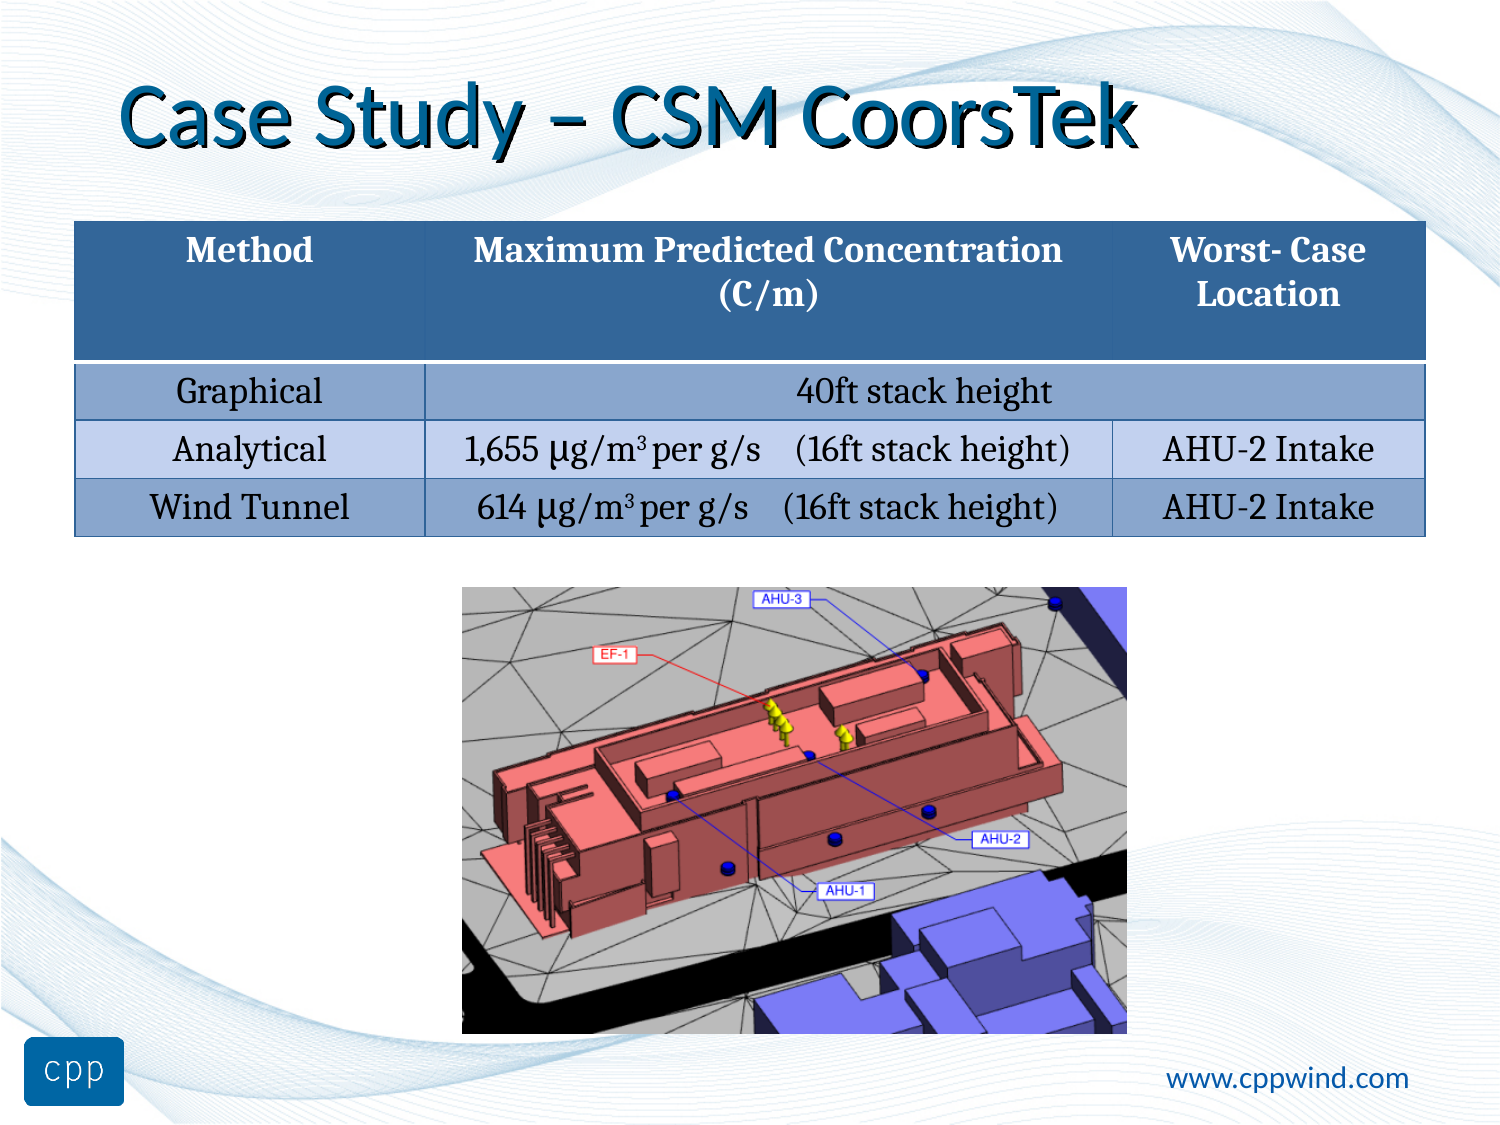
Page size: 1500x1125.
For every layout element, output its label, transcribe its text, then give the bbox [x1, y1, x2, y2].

table_cell 1,655 μg/m3 per g/s (16ft stack height) [426, 421, 1112, 478]
picture [0, 0, 1500, 1125]
table_header Worst- Case Location [1113, 222, 1424, 360]
table_header Method [76, 222, 424, 360]
table_cell Analytical [76, 421, 424, 478]
table_cell AHU-2 Intake [1113, 421, 1424, 478]
table_header Maximum Predicted Concentration (C/m) [426, 222, 1112, 360]
table_cell AHU-2 Intake [1113, 479, 1424, 536]
table_cell Graphical [76, 364, 424, 419]
table_cell 614 μg/m3 per g/s (16ft stack height) [426, 479, 1112, 536]
title Case Study – CSM CoorsTek [103, 0, 1397, 218]
table_cell 40ft stack height [426, 364, 1424, 419]
table_cell Wind Tunnel [76, 479, 424, 536]
